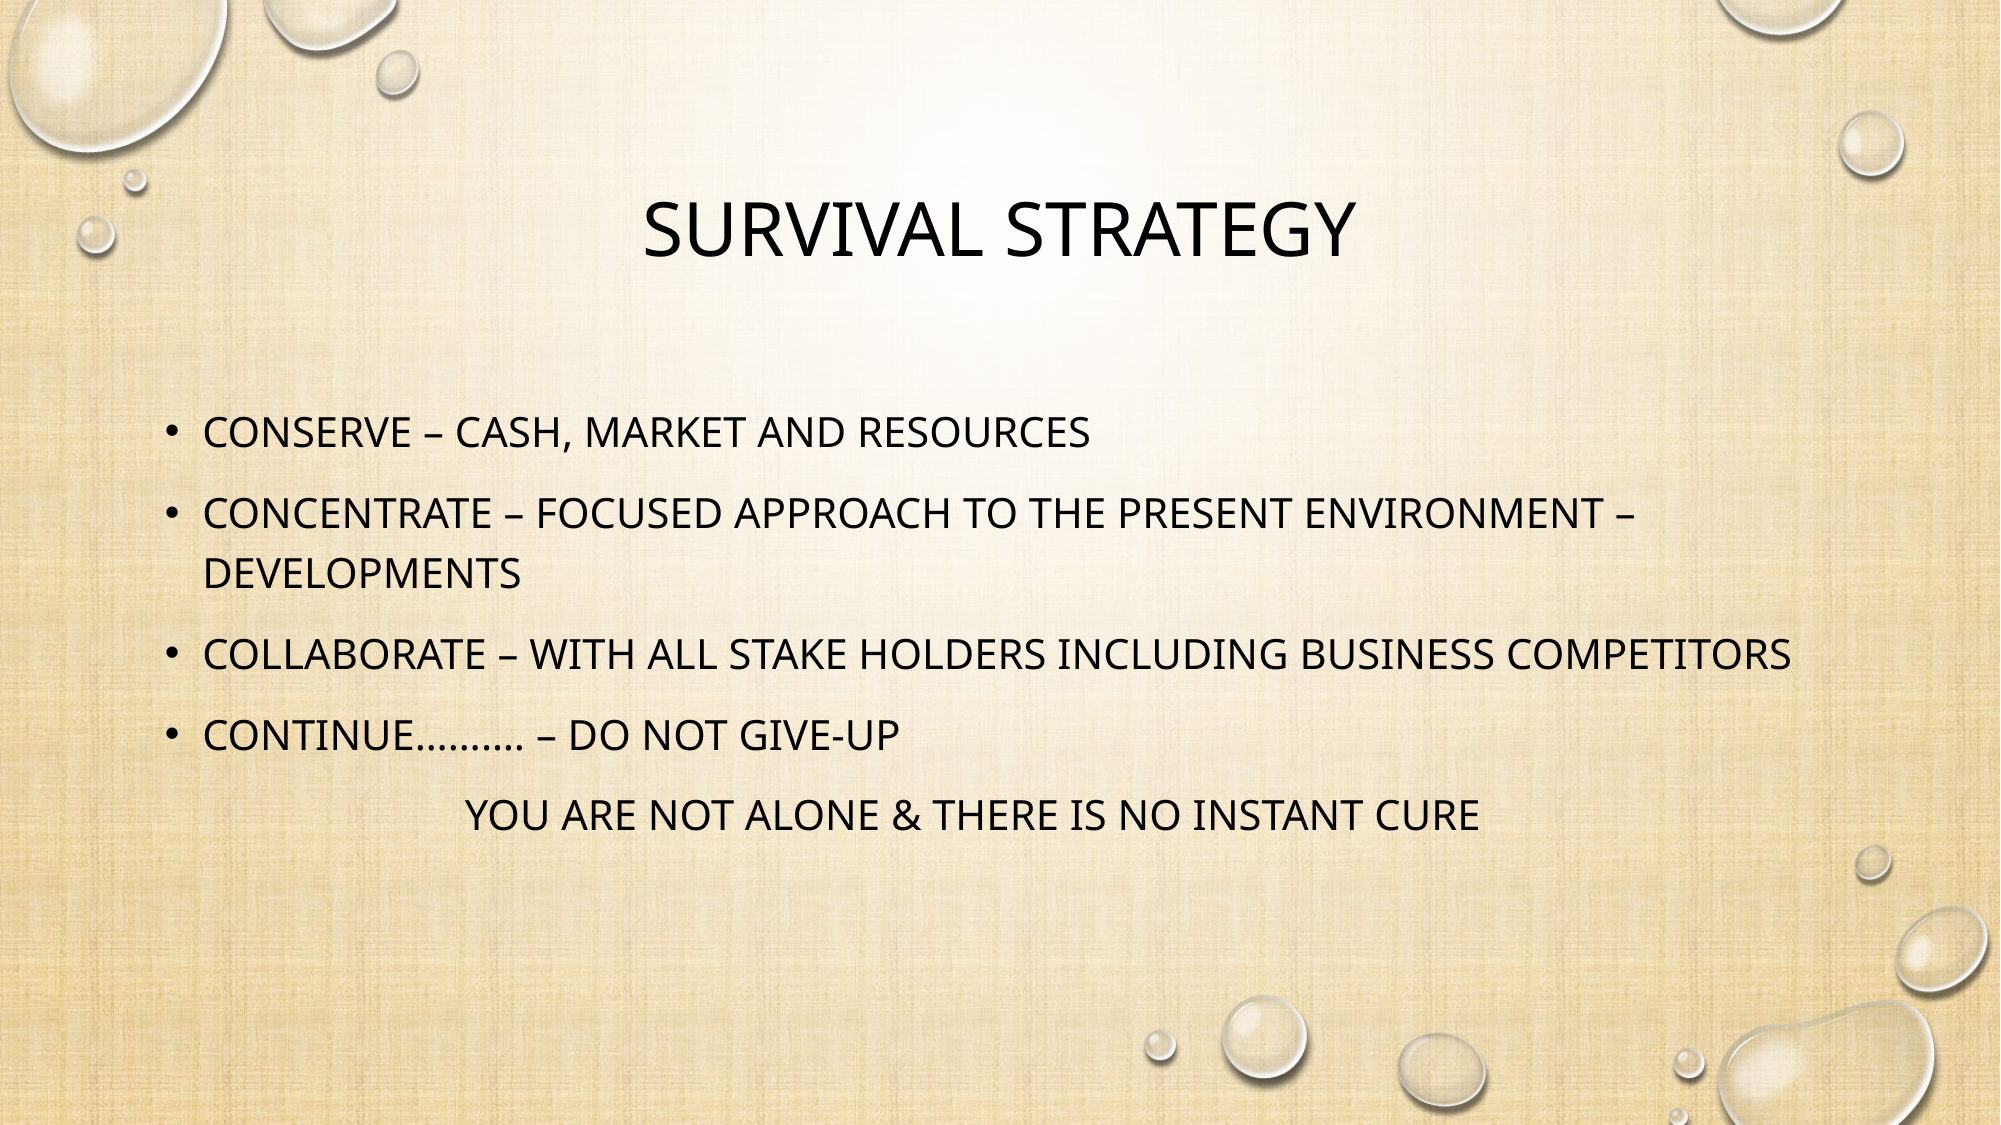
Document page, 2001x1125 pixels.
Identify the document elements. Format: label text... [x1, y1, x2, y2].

picture [0, 0, 2000, 1125]
title Survival strategy [149, 101, 1851, 364]
list Conserve – Cash, market and resources Concentrate – focused approach to the present environment – developments Collaborate – with all stake holders including business competitors Continue………. – do not give-up you are not alone & there is no instant cure [149, 388, 1850, 950]
